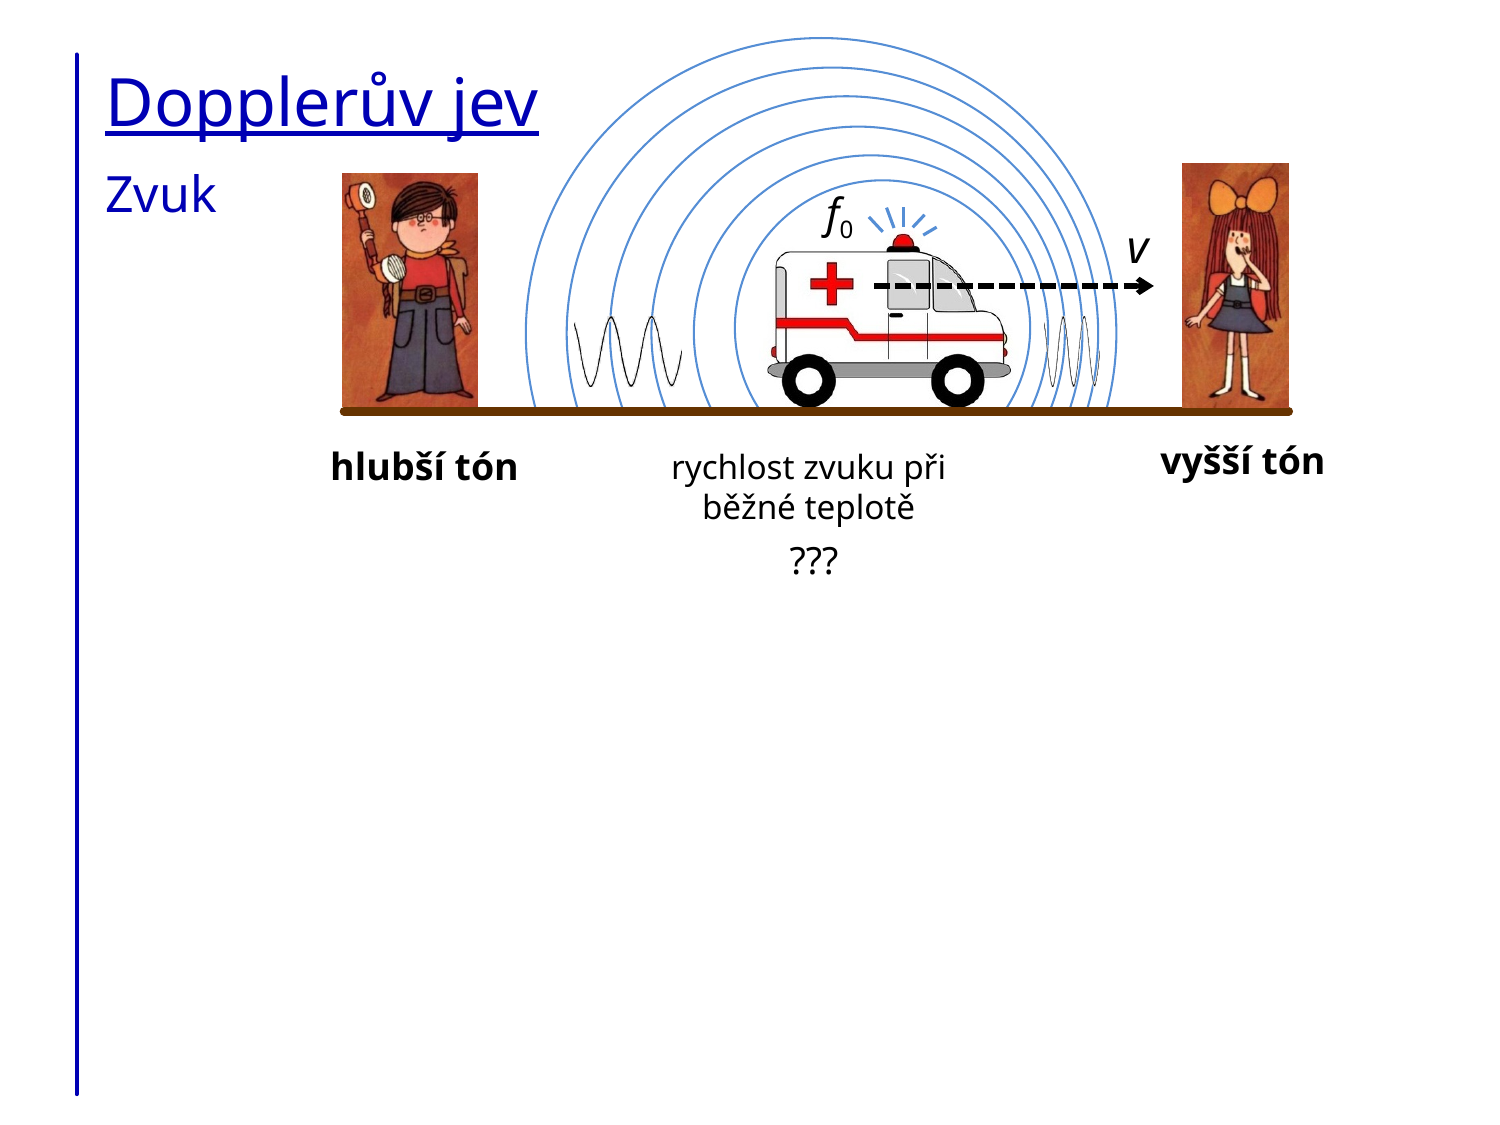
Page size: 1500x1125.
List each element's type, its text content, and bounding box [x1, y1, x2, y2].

picture [342, 173, 478, 407]
picture [745, 412, 1035, 418]
text_box [510, 420, 1128, 660]
text_box Zvuk [90, 155, 301, 230]
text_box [868, 216, 883, 233]
picture [1044, 295, 1100, 408]
text_box Dopplerův jev [90, 51, 724, 147]
text_box [523, 35, 1115, 407]
text_box v [1112, 210, 1176, 280]
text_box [886, 207, 895, 229]
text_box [912, 214, 925, 228]
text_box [922, 226, 937, 236]
text_box f0 [811, 179, 887, 216]
picture [745, 217, 1035, 411]
picture [573, 295, 682, 408]
picture [1181, 163, 1289, 408]
text_box rychlost zvuku při běžné teplotě [619, 439, 999, 534]
text_box ??? [774, 529, 854, 590]
text_box [1103, 295, 1119, 407]
